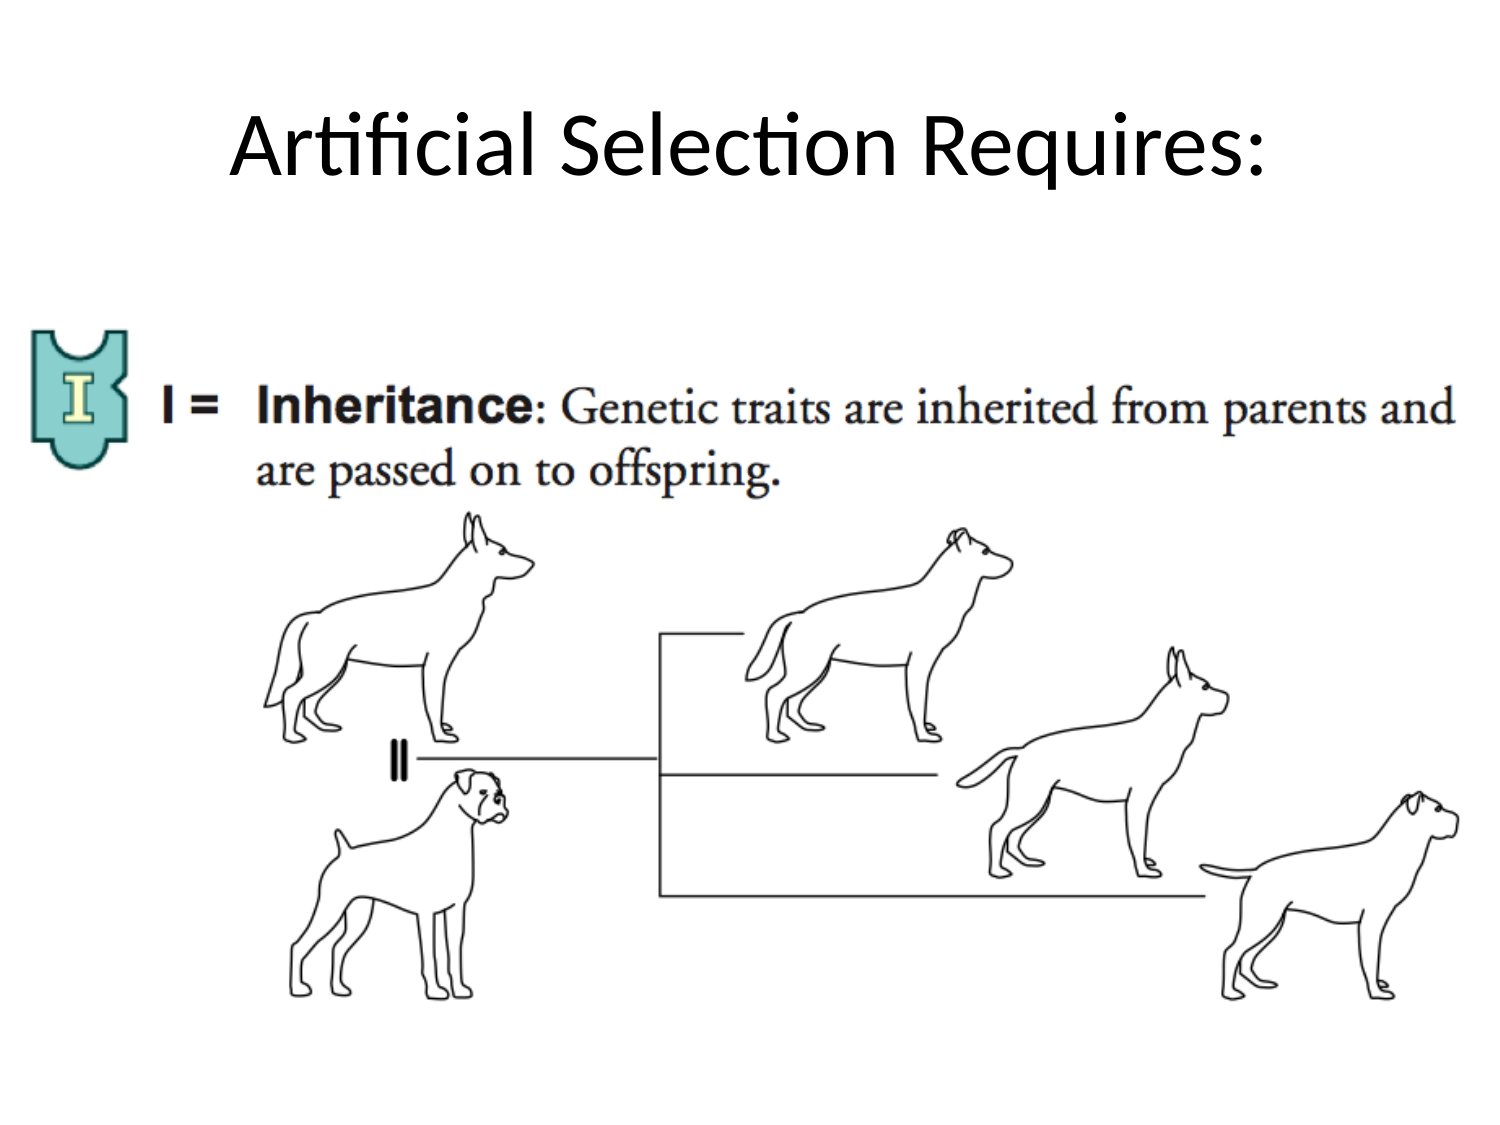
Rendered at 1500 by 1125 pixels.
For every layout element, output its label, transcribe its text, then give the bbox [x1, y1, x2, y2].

title Artificial Selection Requires: [75, 45, 1425, 233]
picture [0, 303, 1500, 1037]
